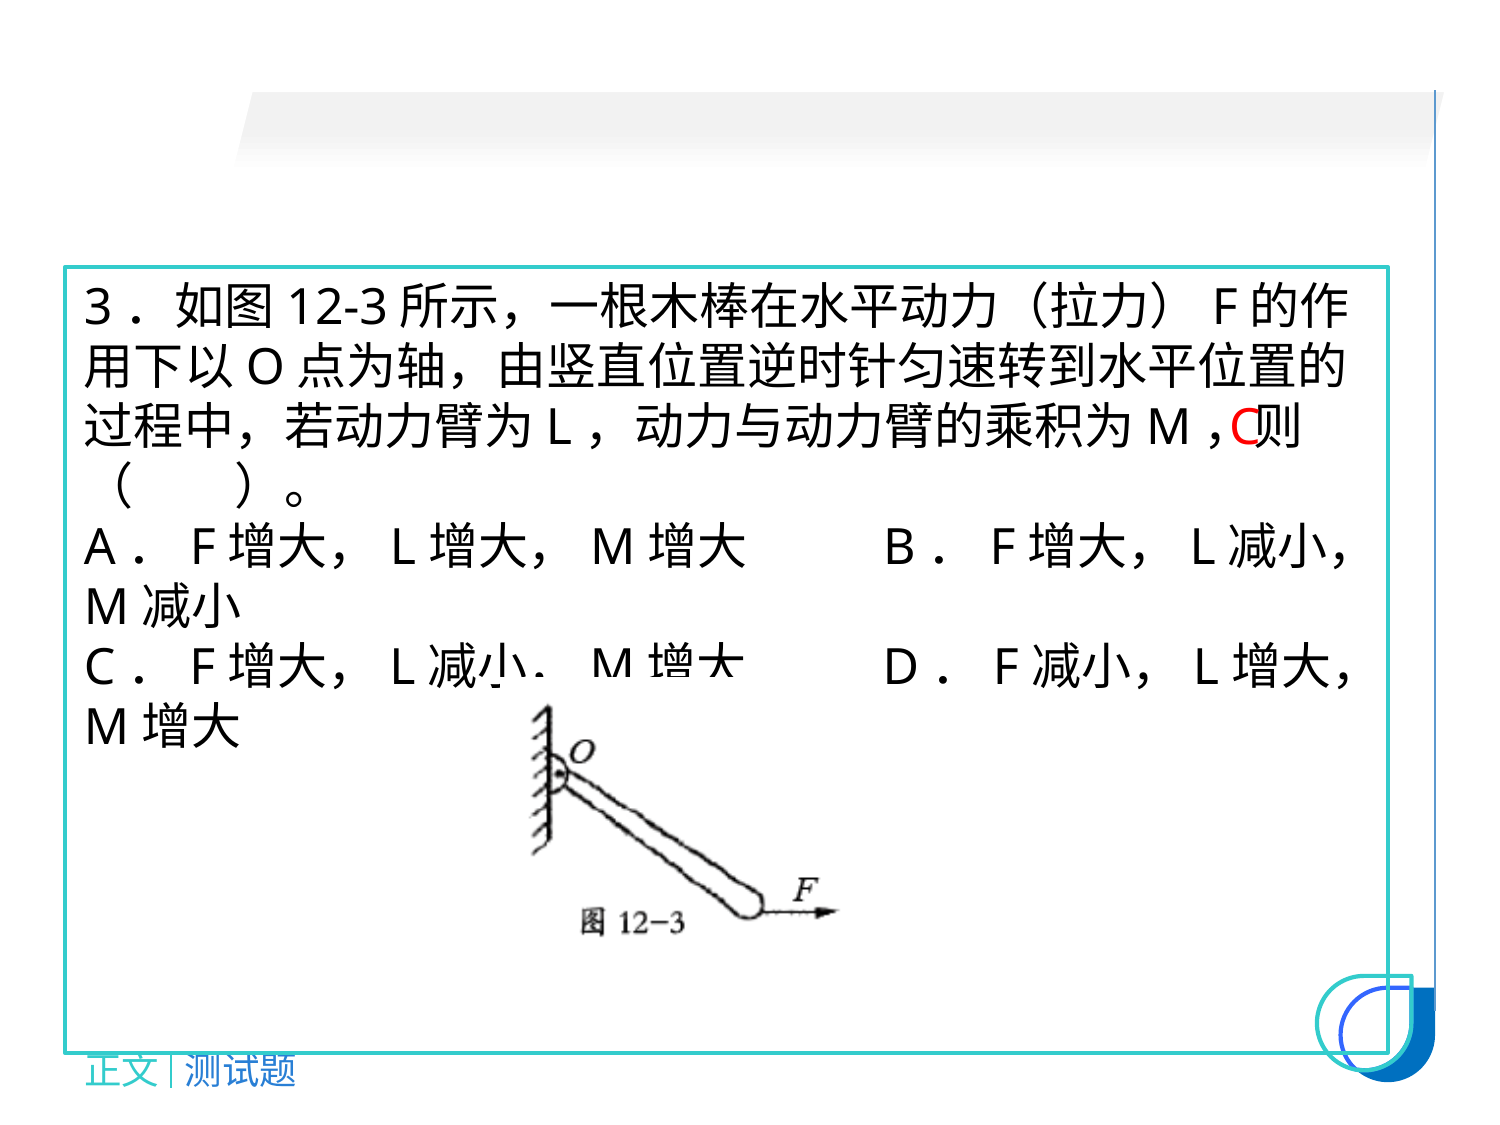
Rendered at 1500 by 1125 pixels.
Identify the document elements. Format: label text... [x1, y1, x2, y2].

text_box [228, 87, 1449, 175]
picture [499, 677, 856, 951]
text_box C [1214, 387, 1276, 462]
text_box 测试题 [169, 1055, 313, 1099]
text_box [63, 265, 1390, 1055]
text_box 正文 [69, 1055, 169, 1099]
text_box [1355, 985, 1438, 1085]
text_box [1326, 973, 1414, 1073]
text_box 3．如图12-3所示，一根木棒在水平动力（拉力）F的作用下以O点为轴，由竖直位置逆时针匀速转到水平位置的过程中，若动力臂为L，动力与动力臂的乘积为M，则（ ）。 A．F增大，L增大，M增大 B．F增大，L减小，M减小 C．F增大，L减小，M增大 D．F减小，L增大，M增大 [69, 267, 1388, 762]
